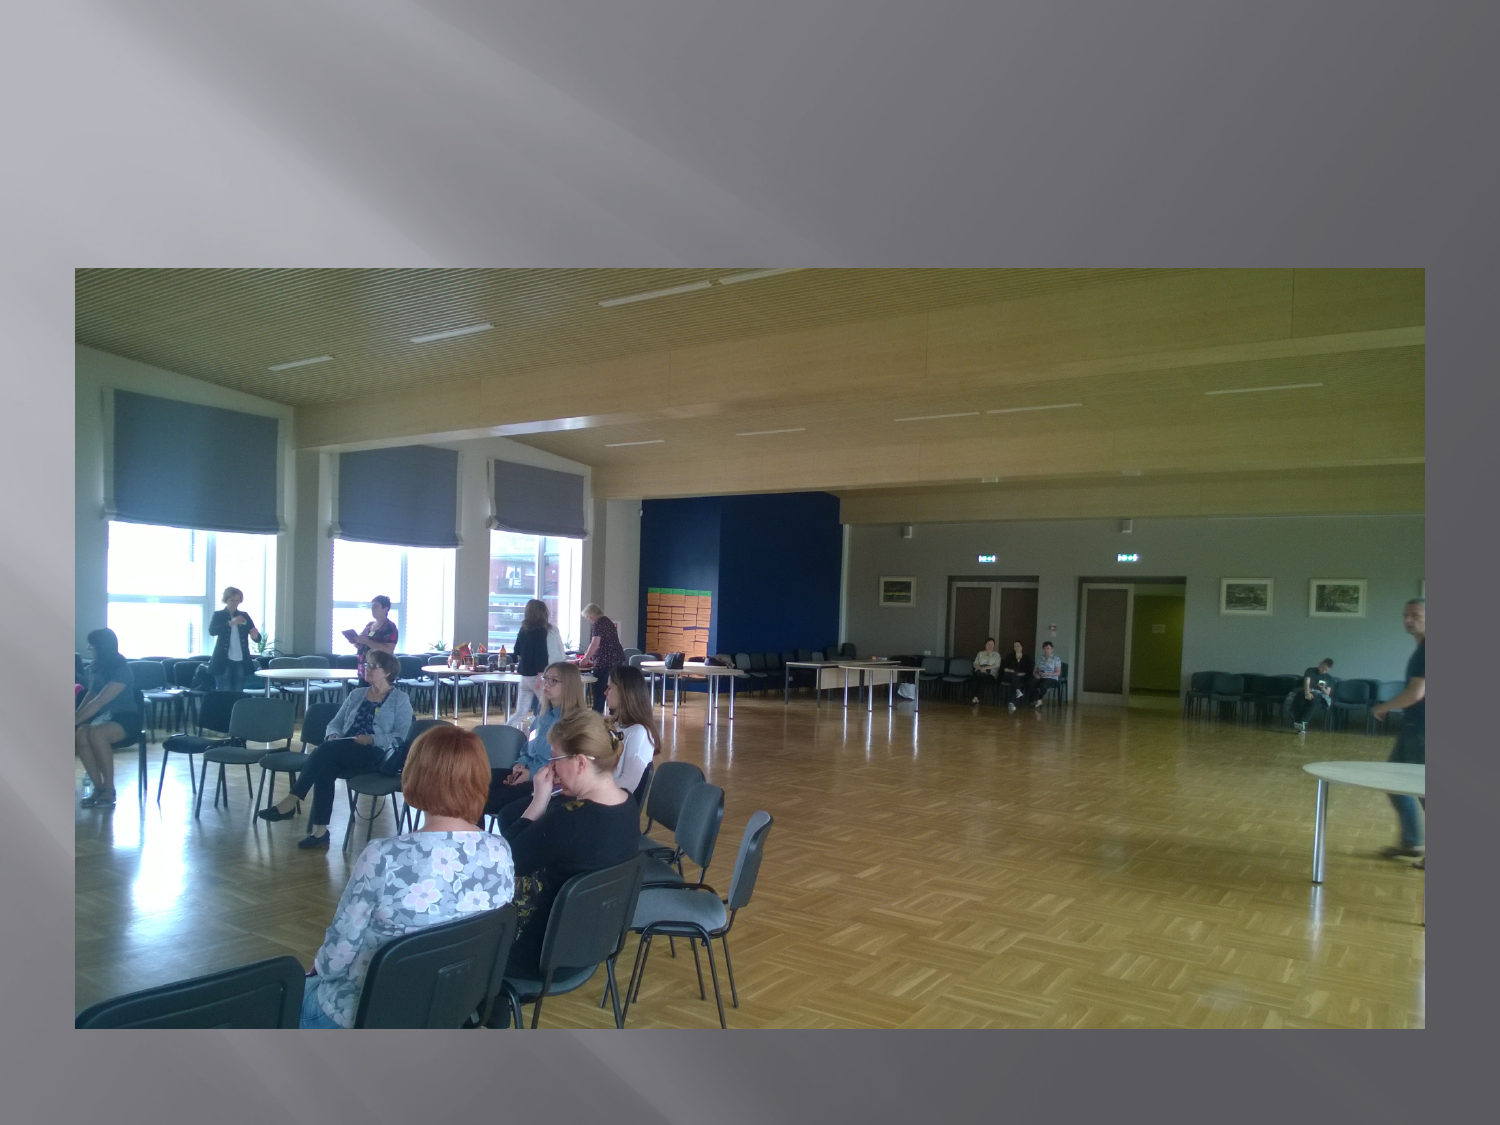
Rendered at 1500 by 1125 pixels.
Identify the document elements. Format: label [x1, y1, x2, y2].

list [74, 268, 1426, 1029]
